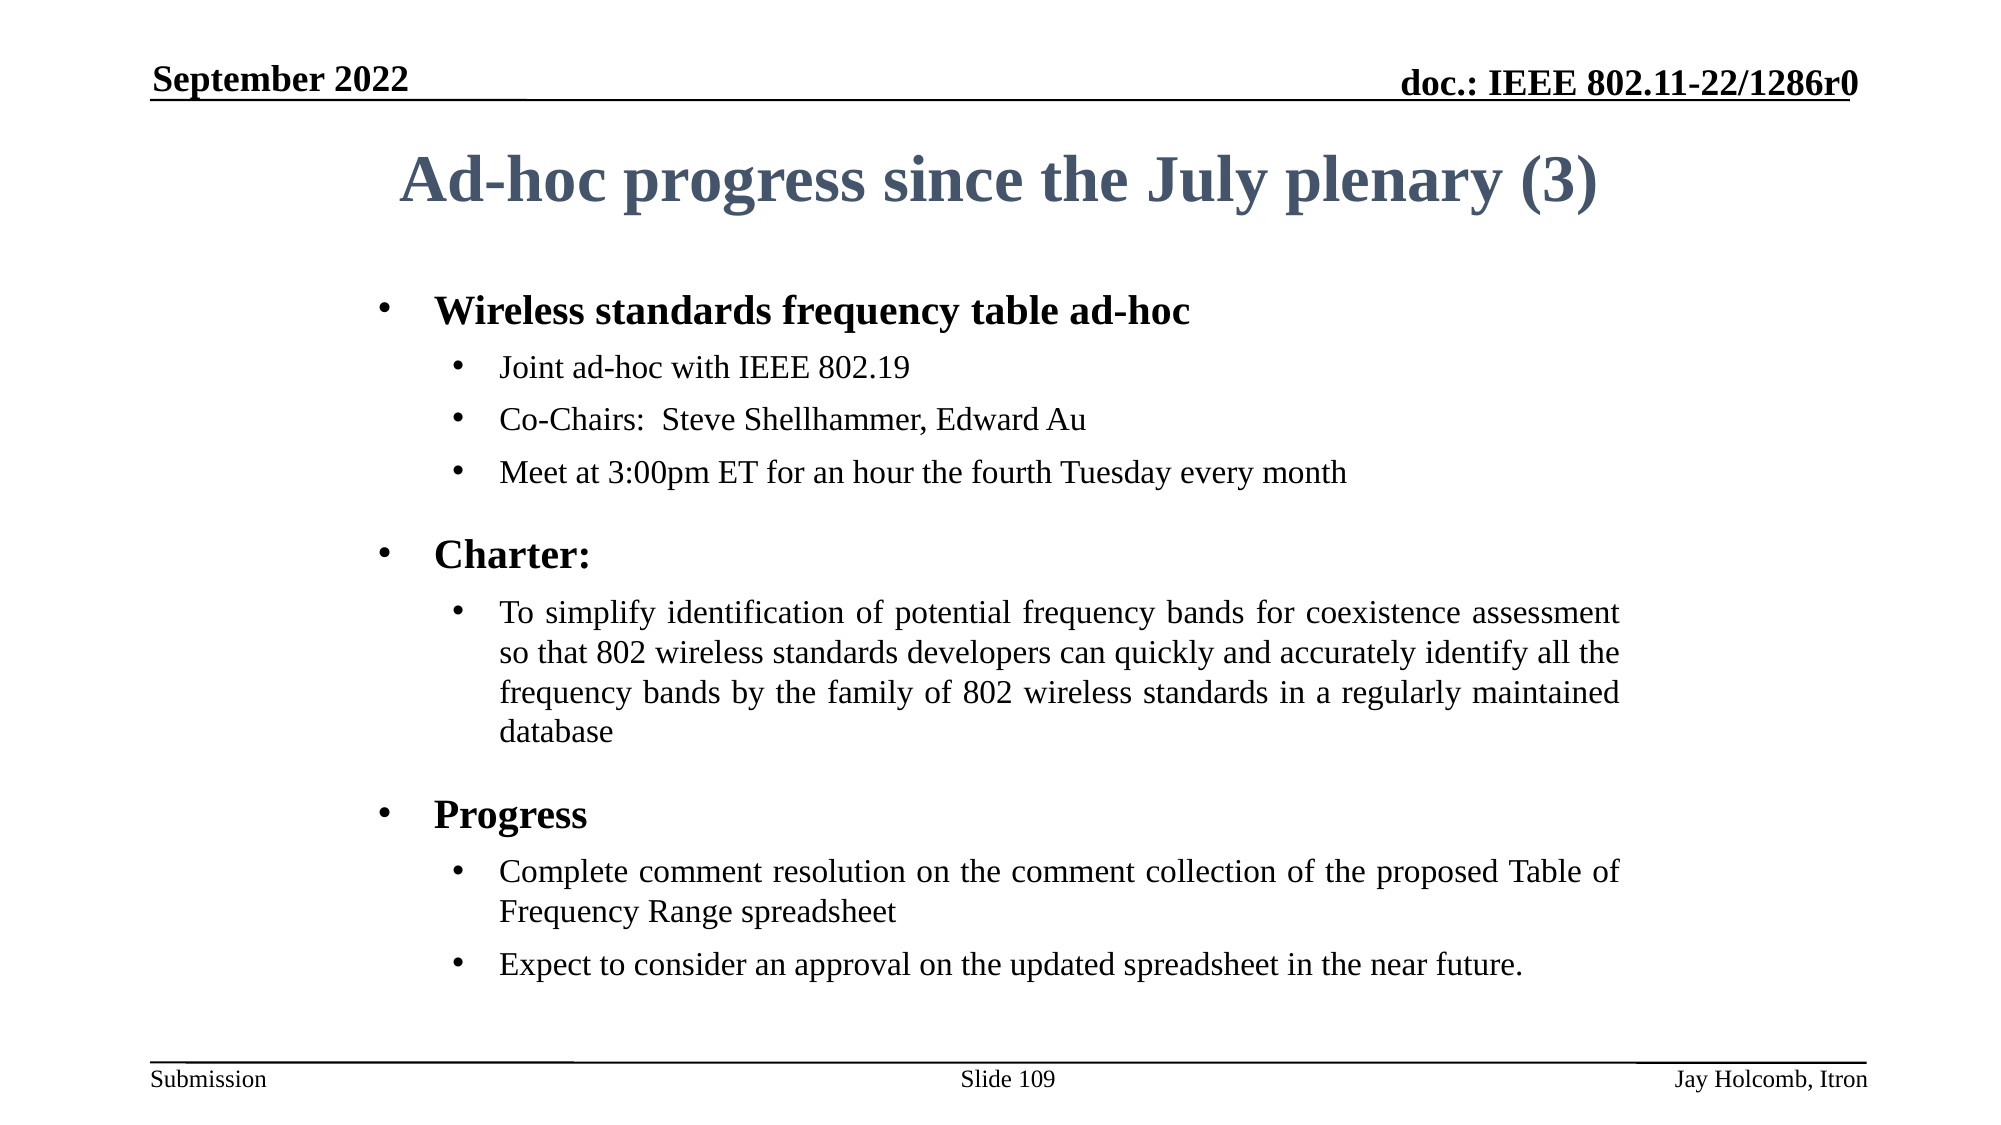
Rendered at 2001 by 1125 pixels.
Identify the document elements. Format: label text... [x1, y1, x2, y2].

text_box Ad-hoc progress since the July plenary (3) [362, 87, 1638, 263]
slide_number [152, 54, 563, 100]
text_box Wireless standards frequency table ad-hoc Joint ad-hoc with IEEE 802.19 Co-Chairs: Steve Shellhammer, Edward Au Meet at 3:00pm ET for an hour the fourth Tuesday every month Charter: To simplify identification of potential frequency bands for coexistence assessment so that 802 wireless standards developers can quickly and accurately identify all the frequency bands by the family of 802 wireless standards in a regularly maintained database Progress Complete comment resolution on the comment collection of the proposed Table of Frequency Range spreadsheet Expect to consider an approval on the updated spreadsheet in the near future. [362, 274, 1638, 1025]
footer Jay Holcomb, Itron [1171, 1061, 1869, 1093]
slide_number Slide 109 [950, 1061, 1067, 1123]
